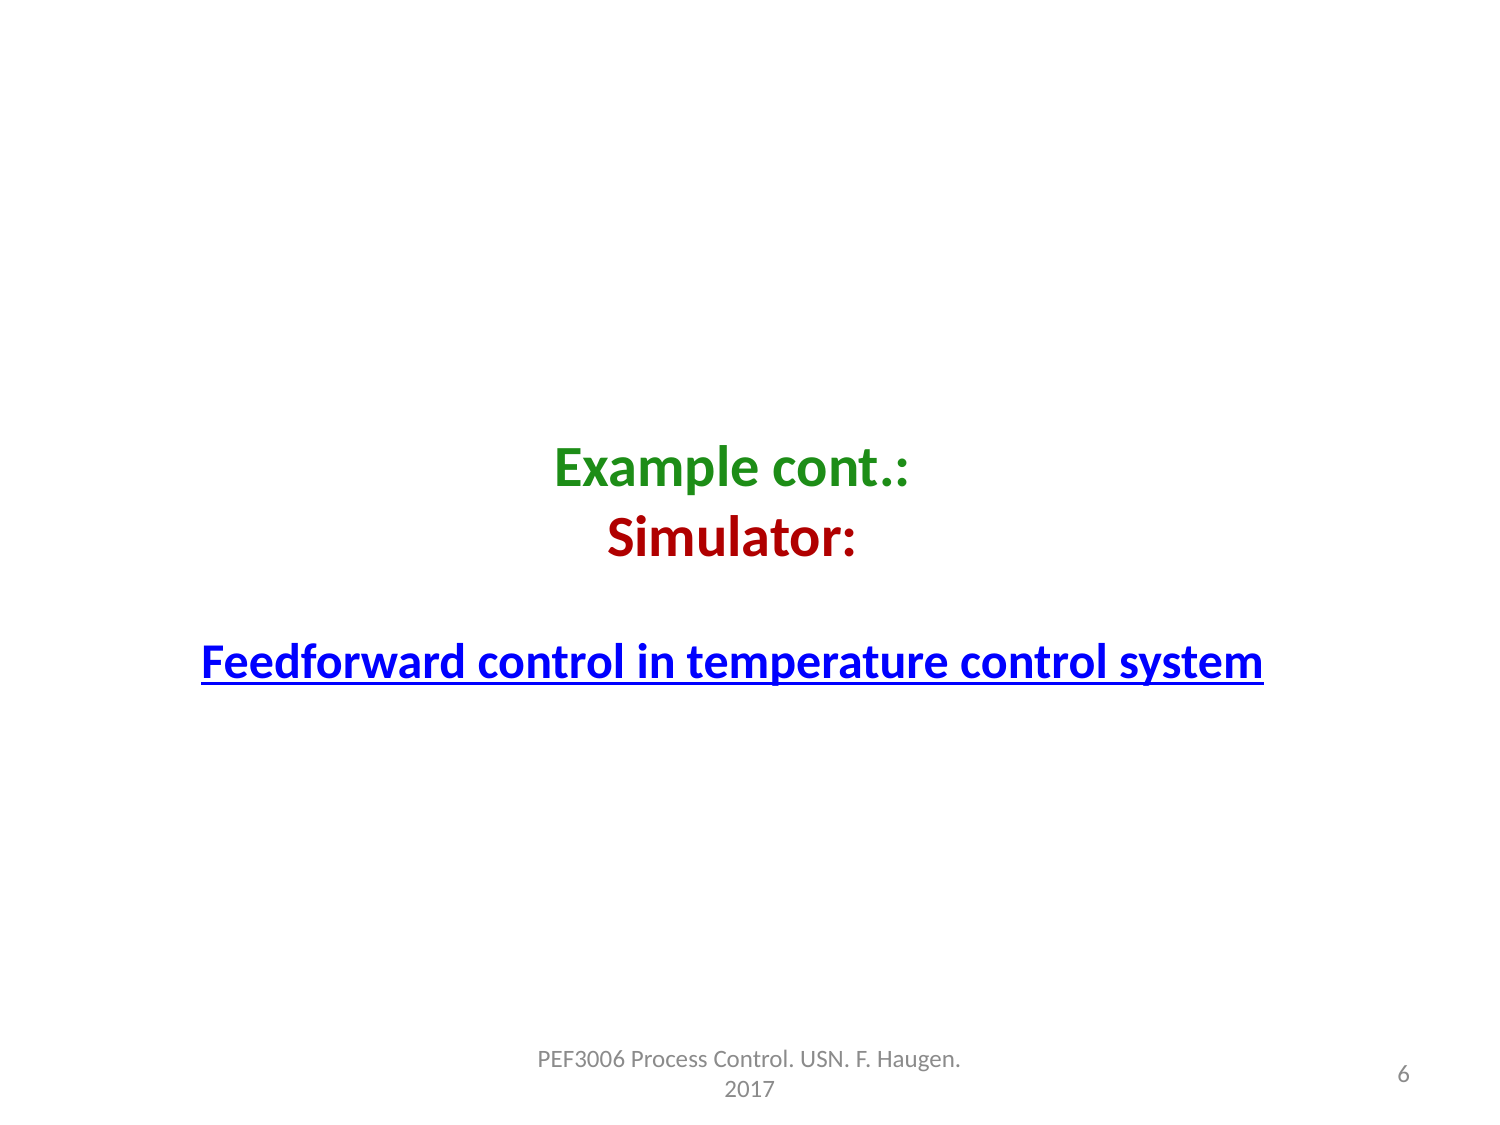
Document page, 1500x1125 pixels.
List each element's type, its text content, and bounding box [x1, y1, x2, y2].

slide_number 6 [1074, 1042, 1425, 1103]
footer PEF3006 Process Control. USN. F. Haugen. 2017 [512, 1042, 988, 1103]
text_box Example cont.: Simulator: Feedforward control in temperature control system [64, 420, 1401, 696]
